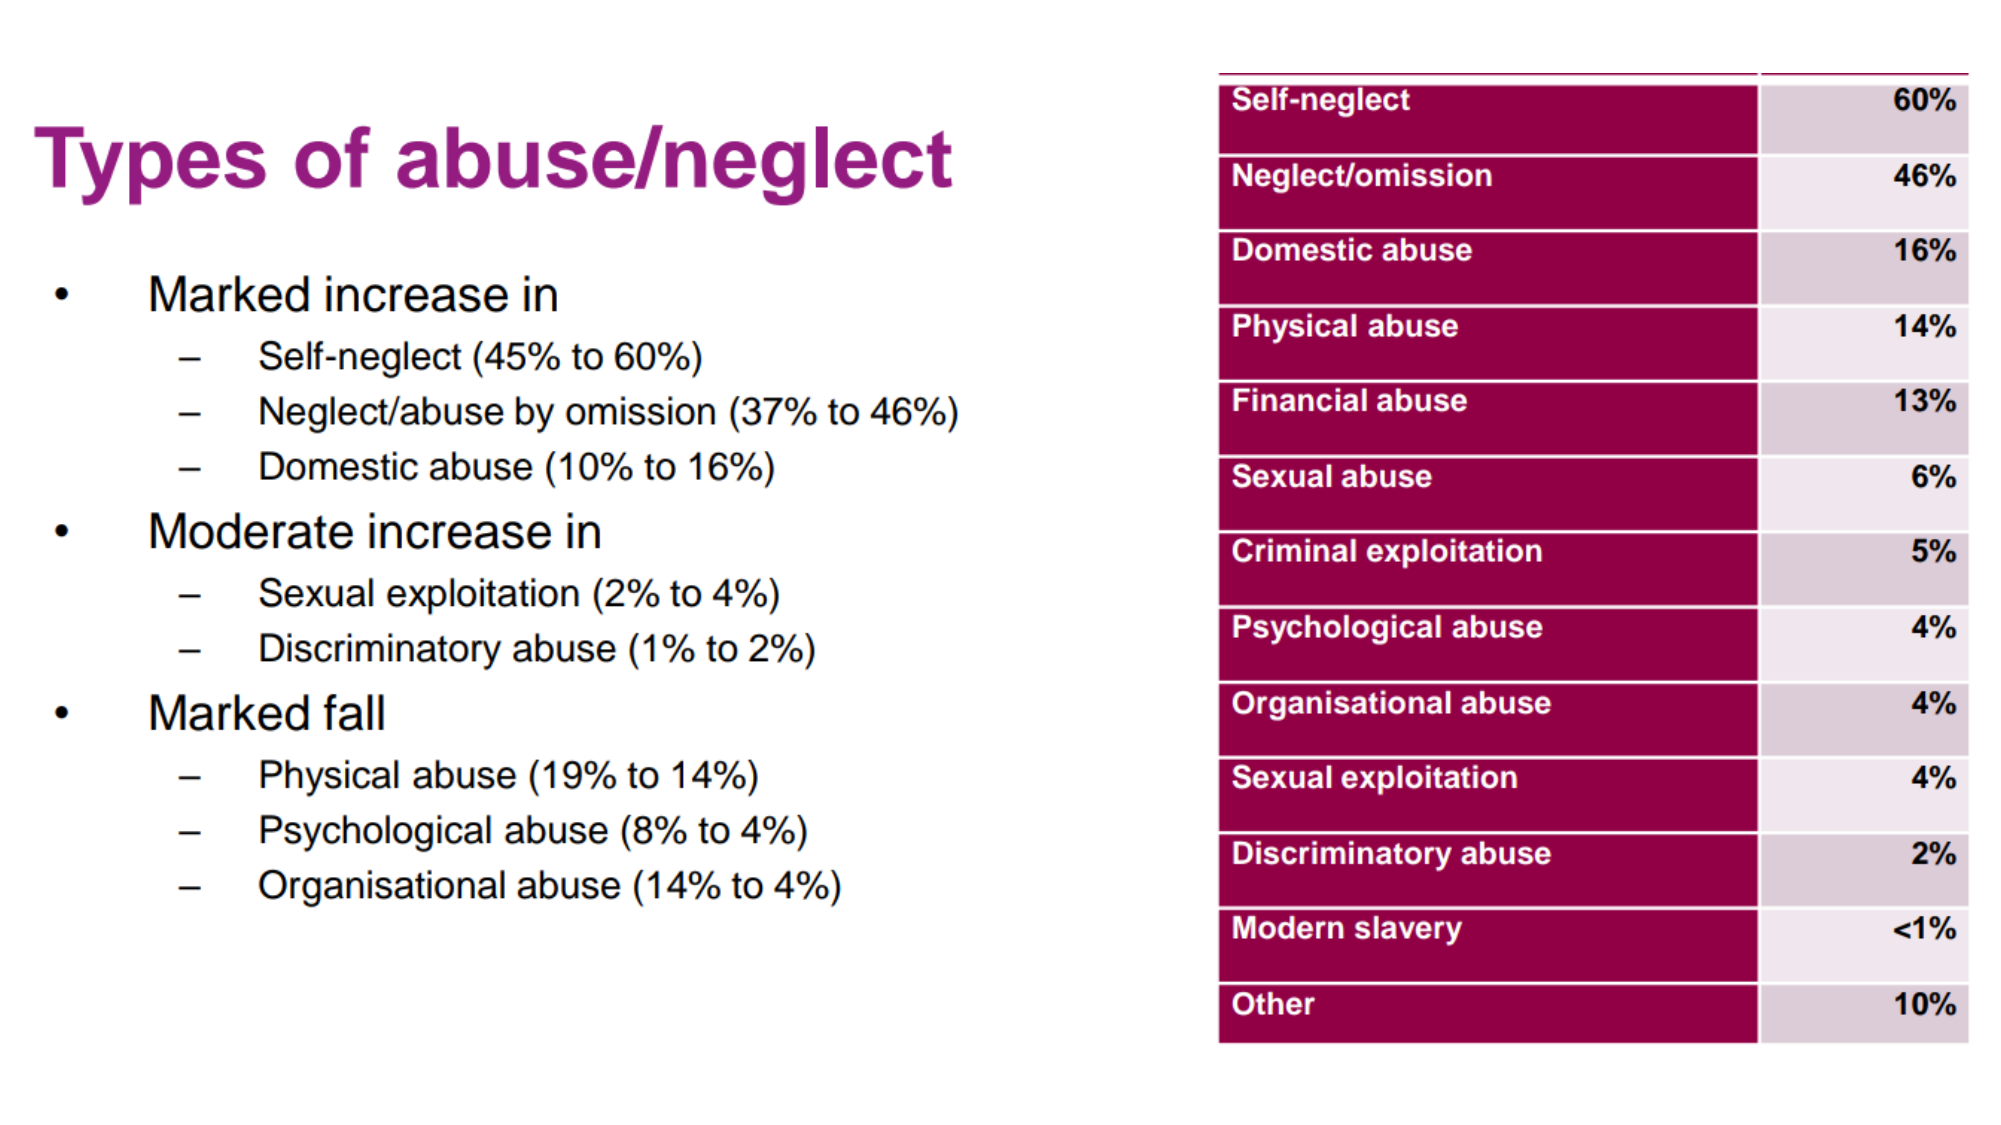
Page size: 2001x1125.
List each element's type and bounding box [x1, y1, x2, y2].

picture [0, 73, 2000, 1052]
